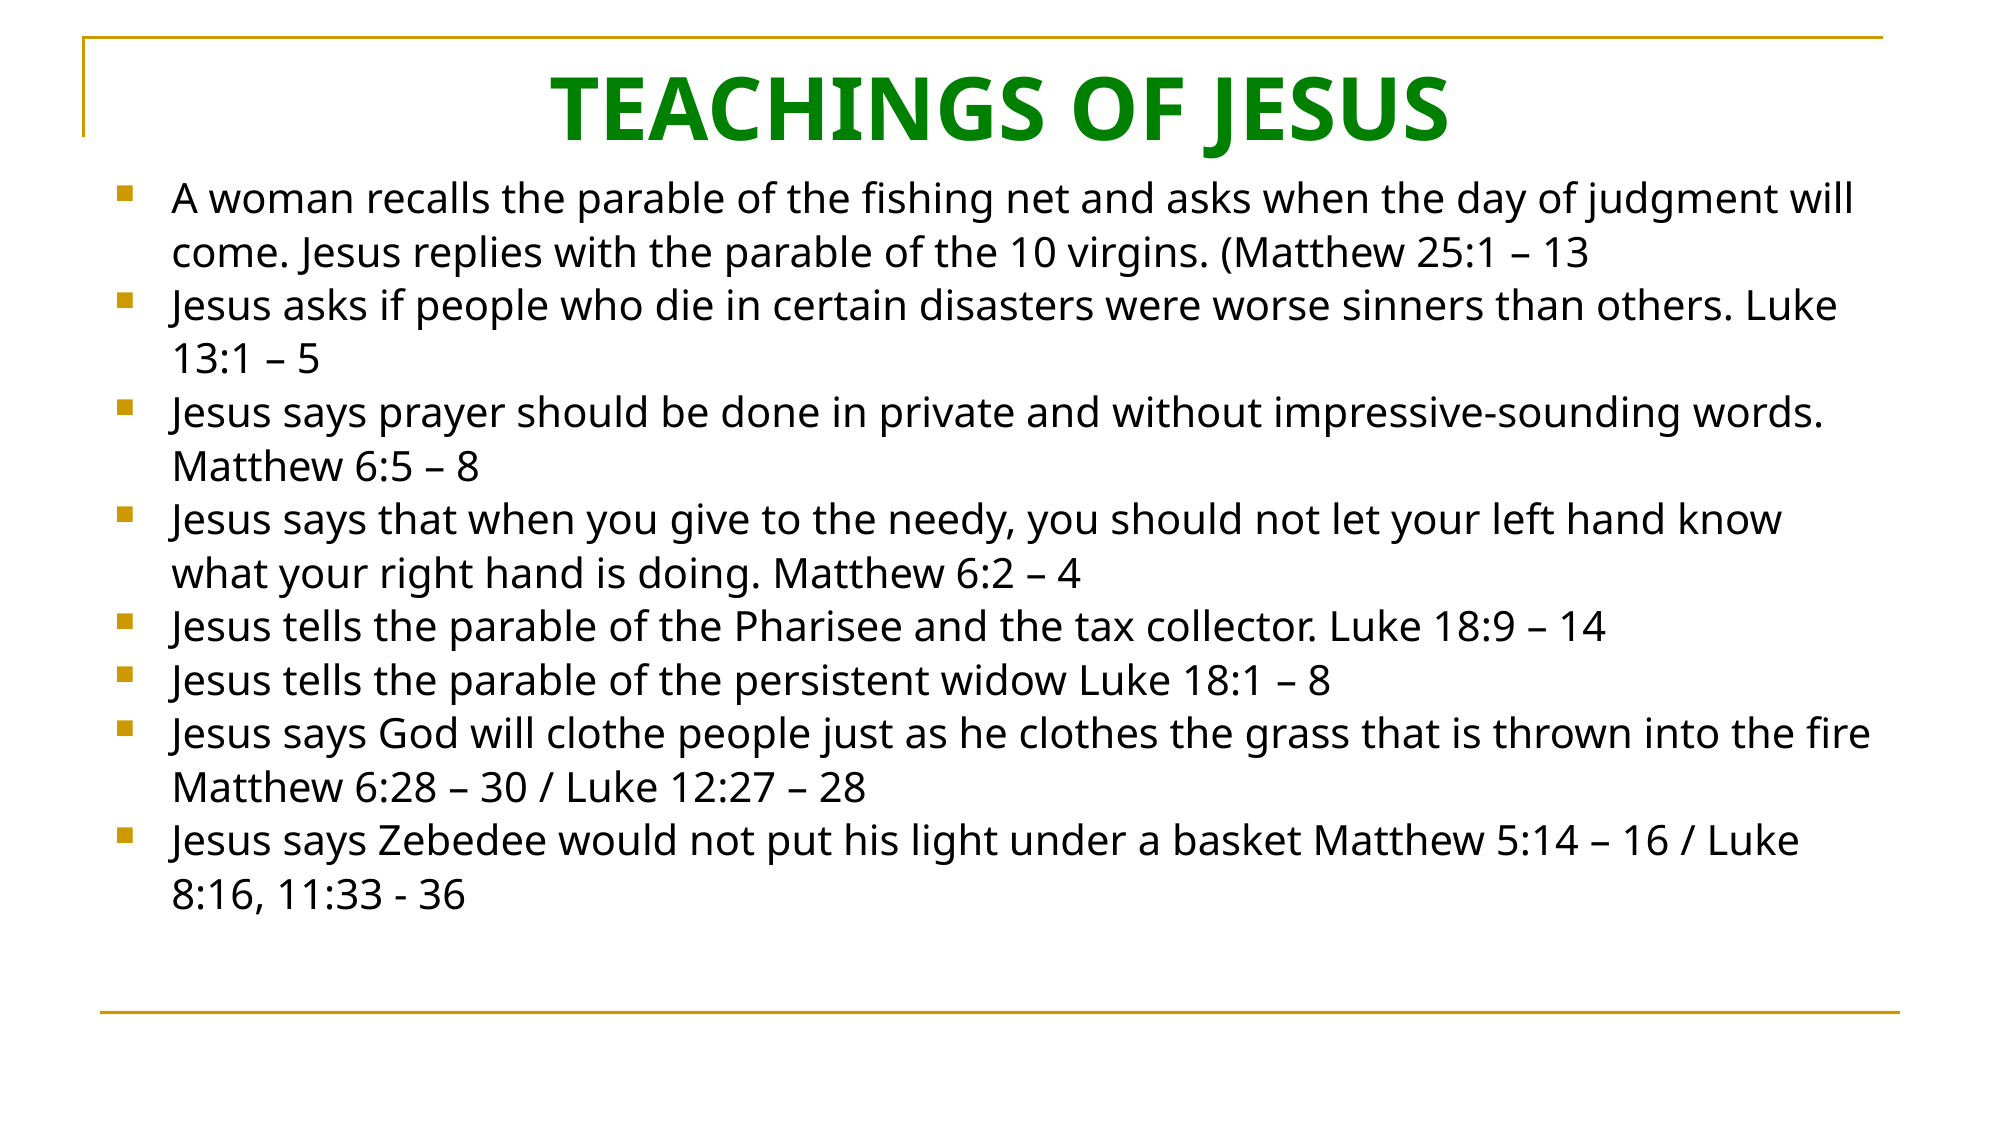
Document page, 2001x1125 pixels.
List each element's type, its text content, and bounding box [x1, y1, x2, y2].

title TEACHINGS OF JESUS [99, 45, 1900, 160]
list A woman recalls the parable of the fishing net and asks when the day of judgment will come. Jesus replies with the parable of the 10 virgins. (Matthew 25:1 – 13 Jesus asks if people who die in certain disasters were worse sinners than others. Luke 13:1 – 5 Jesus says prayer should be done in private and without impressive-sounding words. Matthew 6:5 – 8 Jesus says that when you give to the needy, you should not let your left hand know what your right hand is doing. Matthew 6:2 – 4 Jesus tells the parable of the Pharisee and the tax collector. Luke 18:9 – 14 Jesus tells the parable of the persistent widow Luke 18:1 – 8 Jesus says God will clothe people just as he clothes the grass that is thrown into the fire Matthew 6:28 – 30 / Luke 12:27 – 28 Jesus says Zebedee would not put his light under a basket Matthew 5:14 – 16 / Luke 8:16, 11:33 - 36 [99, 160, 1900, 1006]
